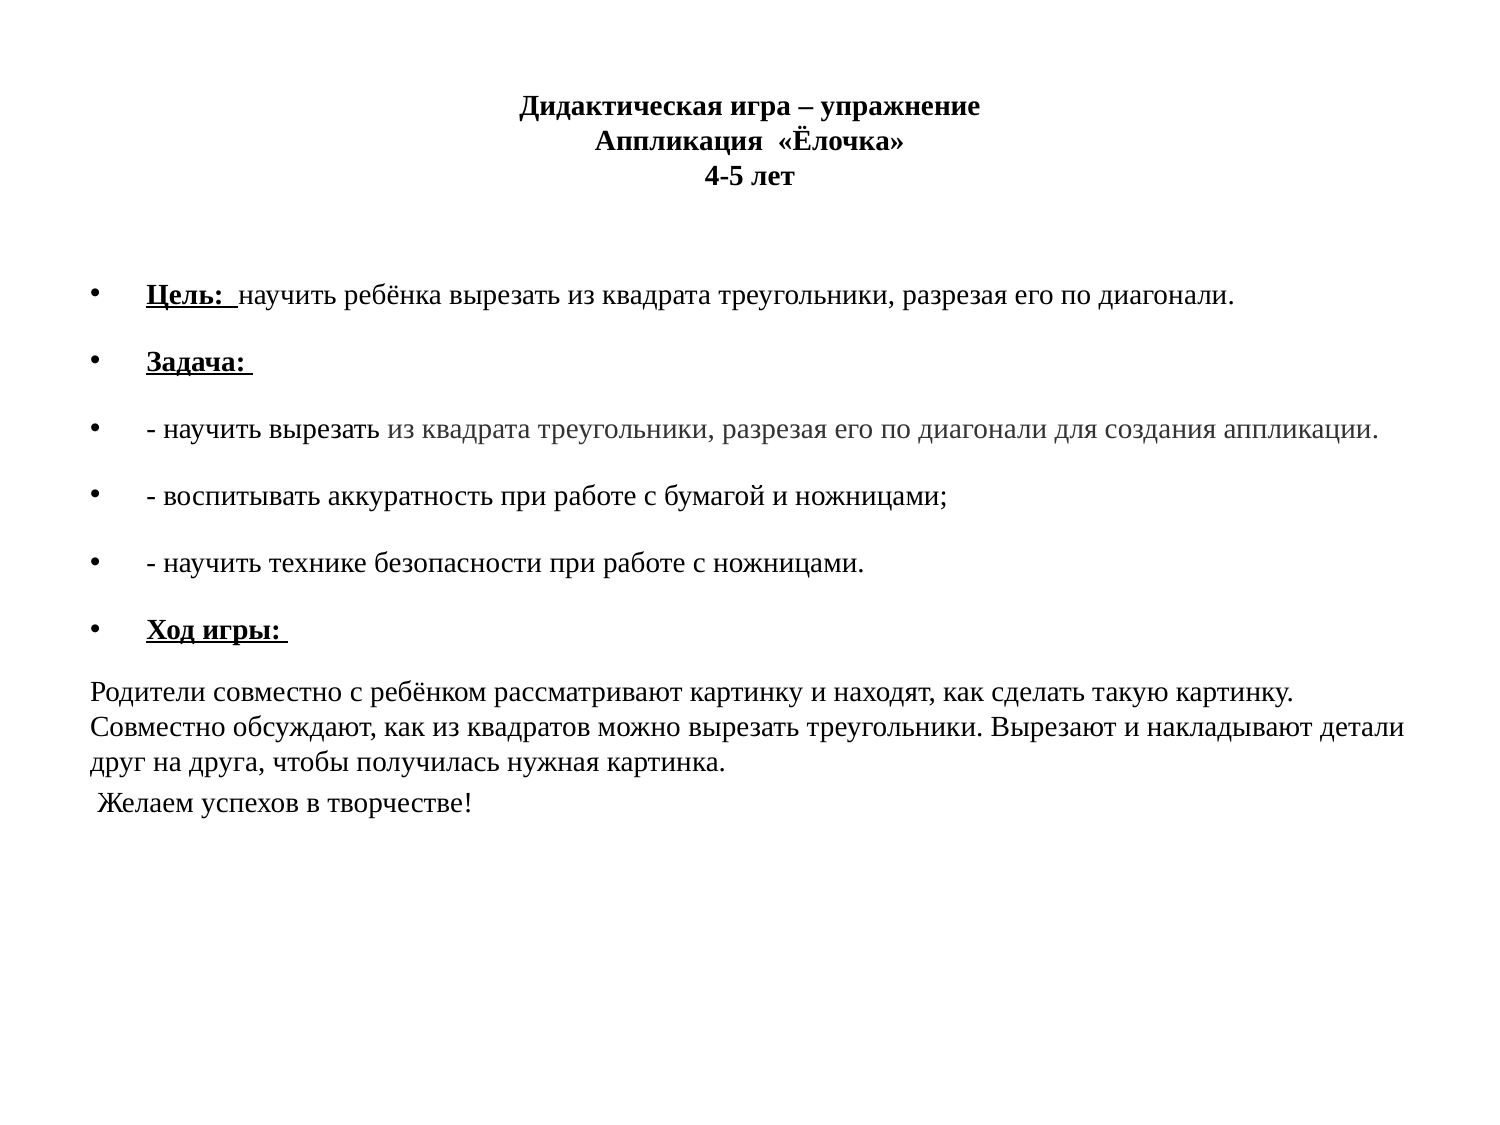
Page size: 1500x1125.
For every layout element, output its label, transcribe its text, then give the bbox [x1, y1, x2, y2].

list Цель: научить ребёнка вырезать из квадрата треугольники, разрезая его по диагонали. Задача: - научить вырезать из квадрата треугольники, разрезая его по диагонали для создания аппликации. - воспитывать аккуратность при работе с бумагой и ножницами; - научить технике безопасности при работе с ножницами. Ход игры: Родители совместно с ребёнком рассматривают картинку и находят, как сделать такую картинку. Совместно обсуждают, как из квадратов можно вырезать треугольники. Вырезают и накладывают детали друг на друга, чтобы получилась нужная картинка. Желаем успехов в творчестве! [75, 262, 1425, 1005]
title Дидактическая игра – упражнение Аппликация «Ёлочка» 4-5 лет [75, 45, 1425, 233]
